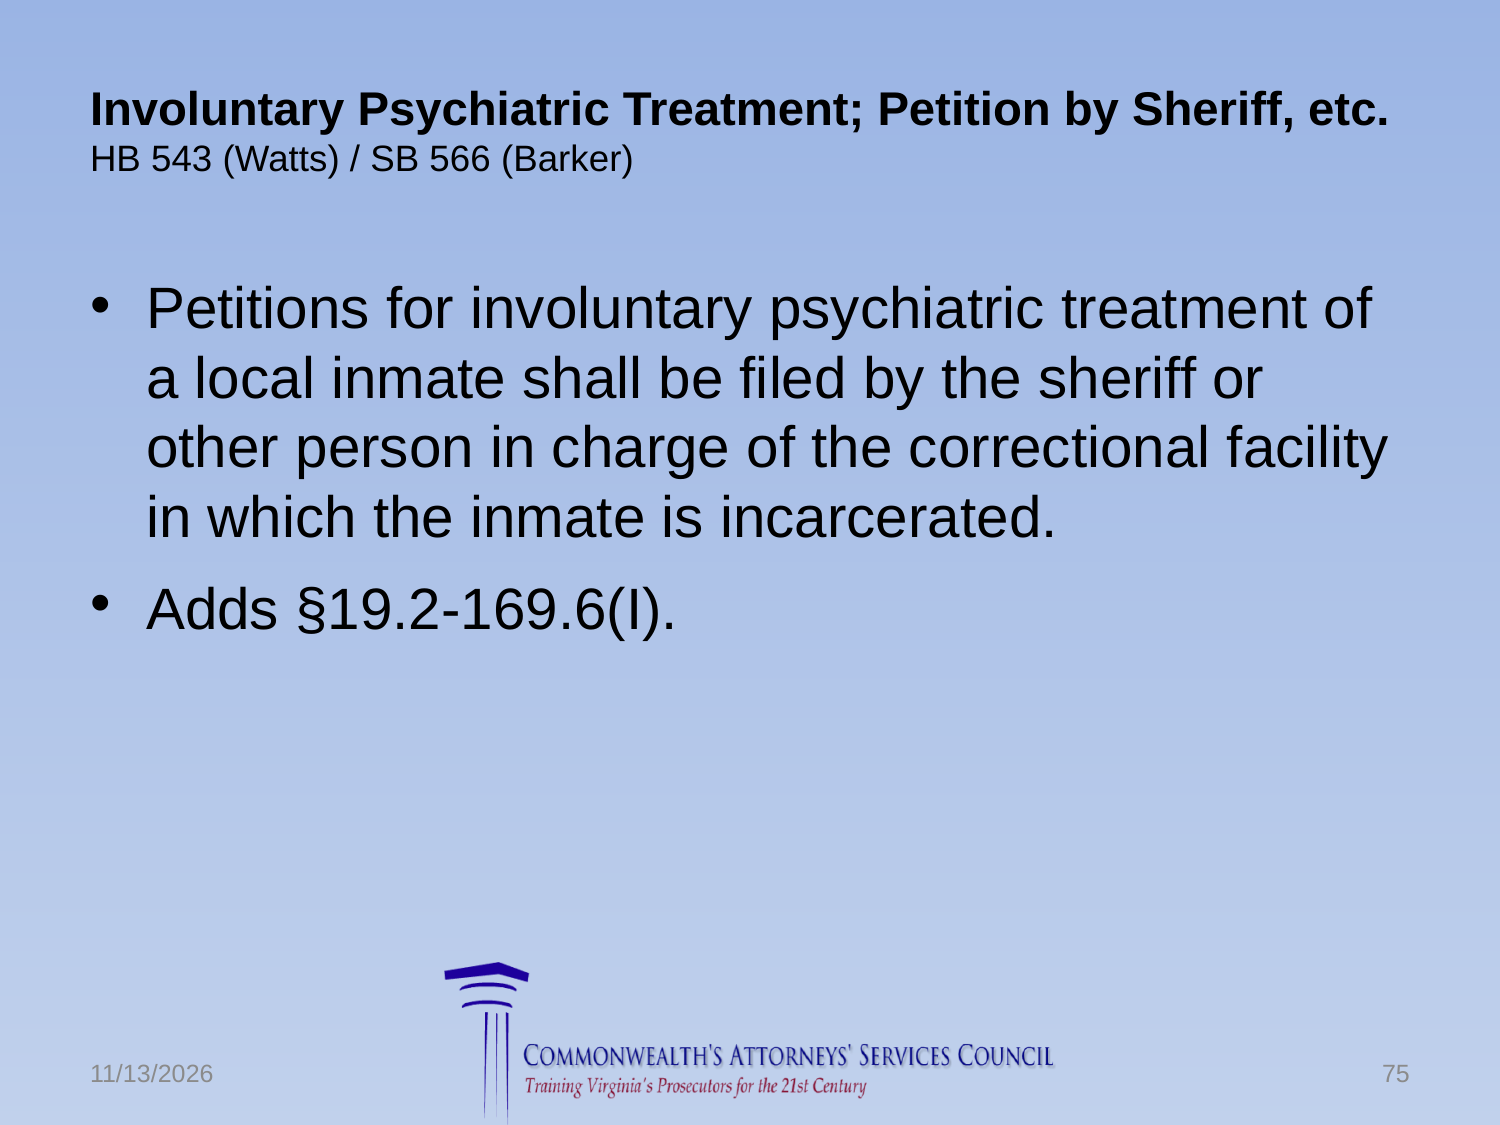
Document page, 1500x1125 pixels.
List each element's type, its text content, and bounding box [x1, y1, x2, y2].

picture [444, 962, 1056, 1125]
slide_number 75 [1074, 1042, 1425, 1103]
list Petitions for involuntary psychiatric treatment of a local inmate shall be filed by the sheriff or other person in charge of the correctional facility in which the inmate is incarcerated. Adds §19.2-169.6(I). [75, 262, 1425, 950]
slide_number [75, 1042, 425, 1103]
title Involuntary Psychiatric Treatment; Petition by Sheriff, etc. HB 543 (Watts) / SB 566 (Barker) [75, 24, 1450, 233]
